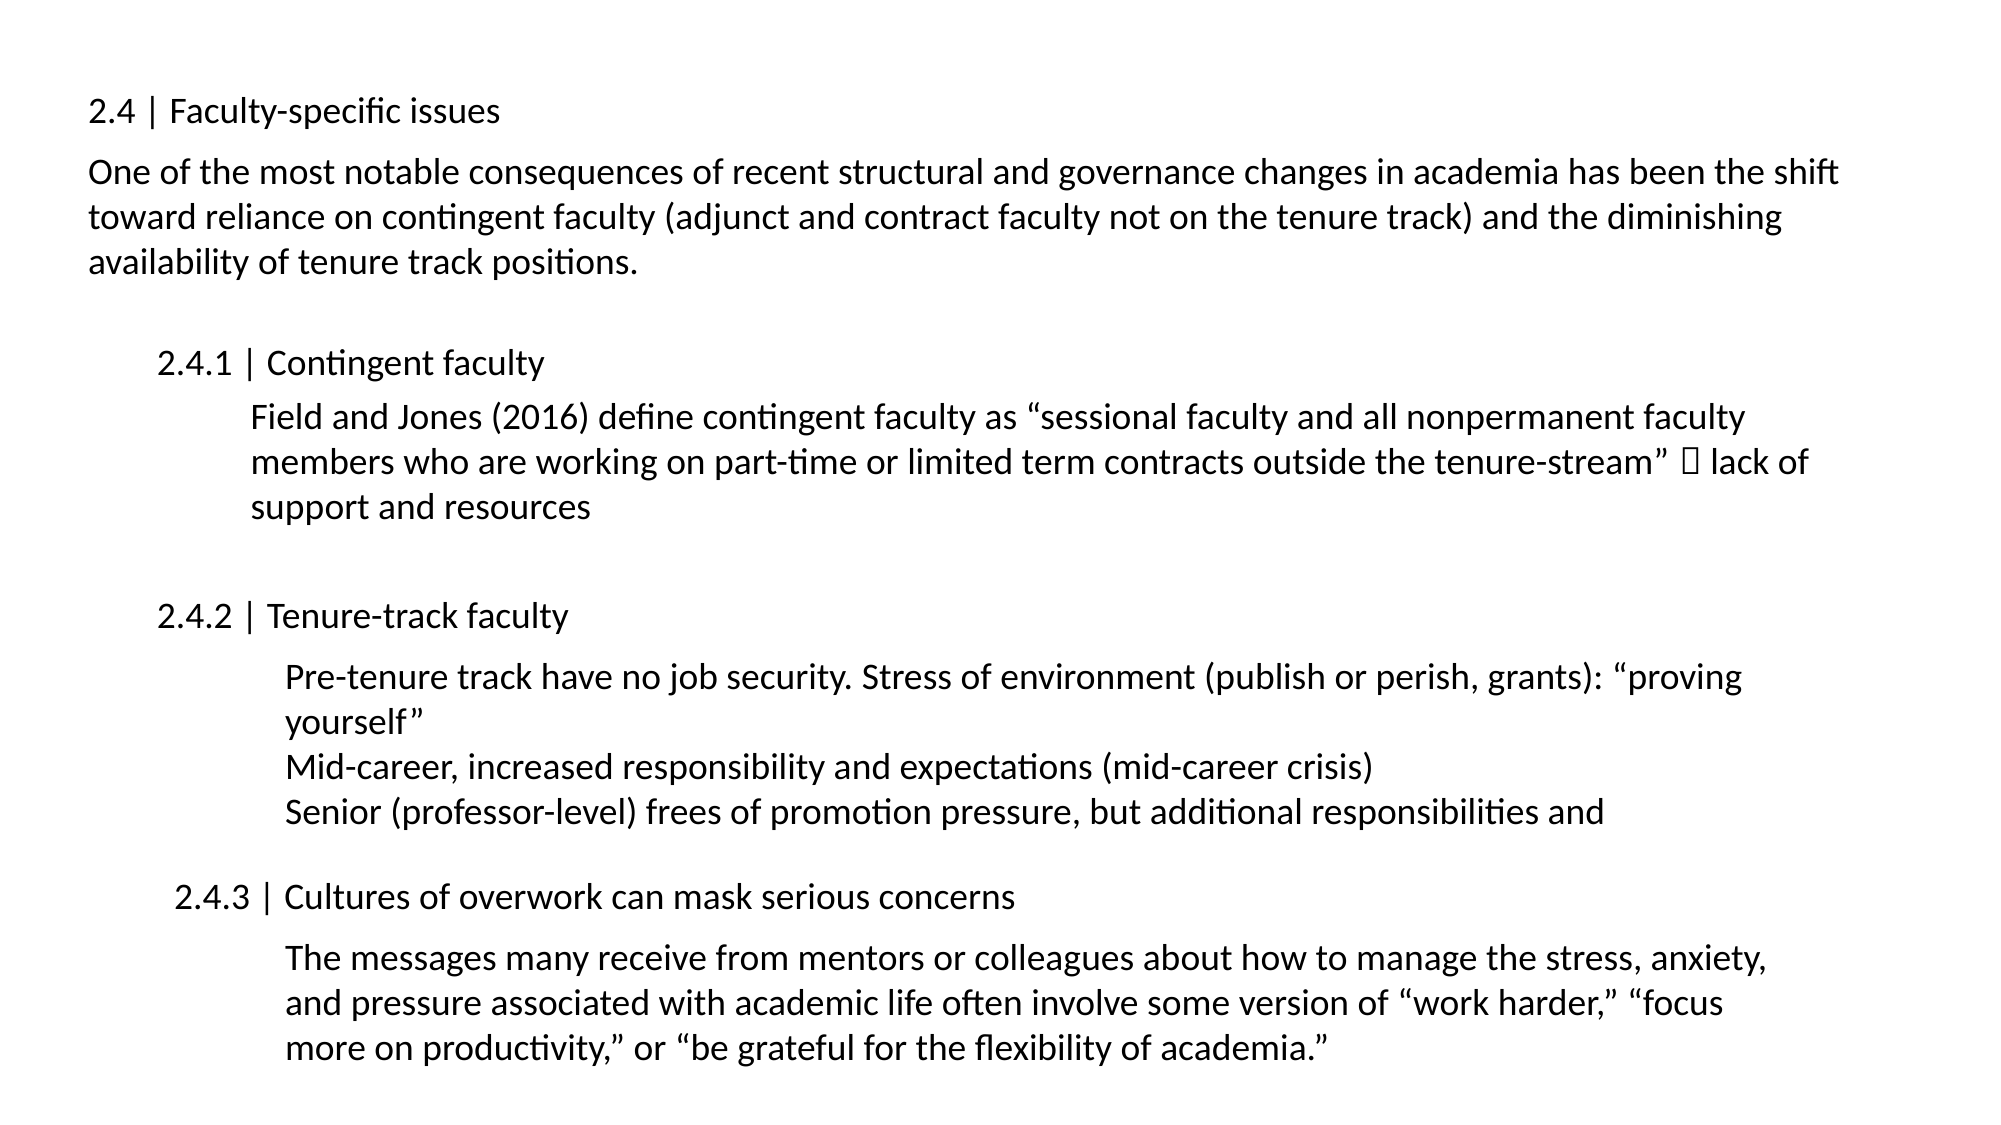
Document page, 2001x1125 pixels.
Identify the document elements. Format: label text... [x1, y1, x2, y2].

text_box 2.4.2 | Tenure-track faculty [142, 583, 1143, 644]
text_box 2.4.3 | Cultures of overwork can mask serious concerns [159, 865, 1160, 925]
text_box The messages many receive from mentors or colleagues about how to manage the stress, anxiety, and pressure associated with academic life often involve some version of “work harder,” “focus more on productivity,” or “be grateful for the flexibility of academia.” [270, 925, 1791, 1076]
text_box Pre-tenure track have no job security. Stress of environment (publish or perish, grants): “proving yourself” Mid-career, increased responsibility and expectations (mid-career crisis) Senior (professor-level) frees of promotion pressure, but additional responsibilities and [270, 644, 1791, 839]
text_box Field and Jones (2016) define contingent faculty as “sessional faculty and all nonpermanent faculty members who are working on part-time or limited term contracts outside the tenure-stream”  lack of support and resources [235, 384, 1863, 534]
text_box 2.4.1 | Contingent faculty [142, 330, 1143, 391]
text_box One of the most notable consequences of recent structural and governance changes in academia has been the shift toward reliance on contingent faculty (adjunct and contract faculty not on the tenure track) and the diminishing availability of tenure track positions. [73, 139, 1863, 290]
text_box 2.4 | Faculty-specific issues [73, 79, 1074, 139]
